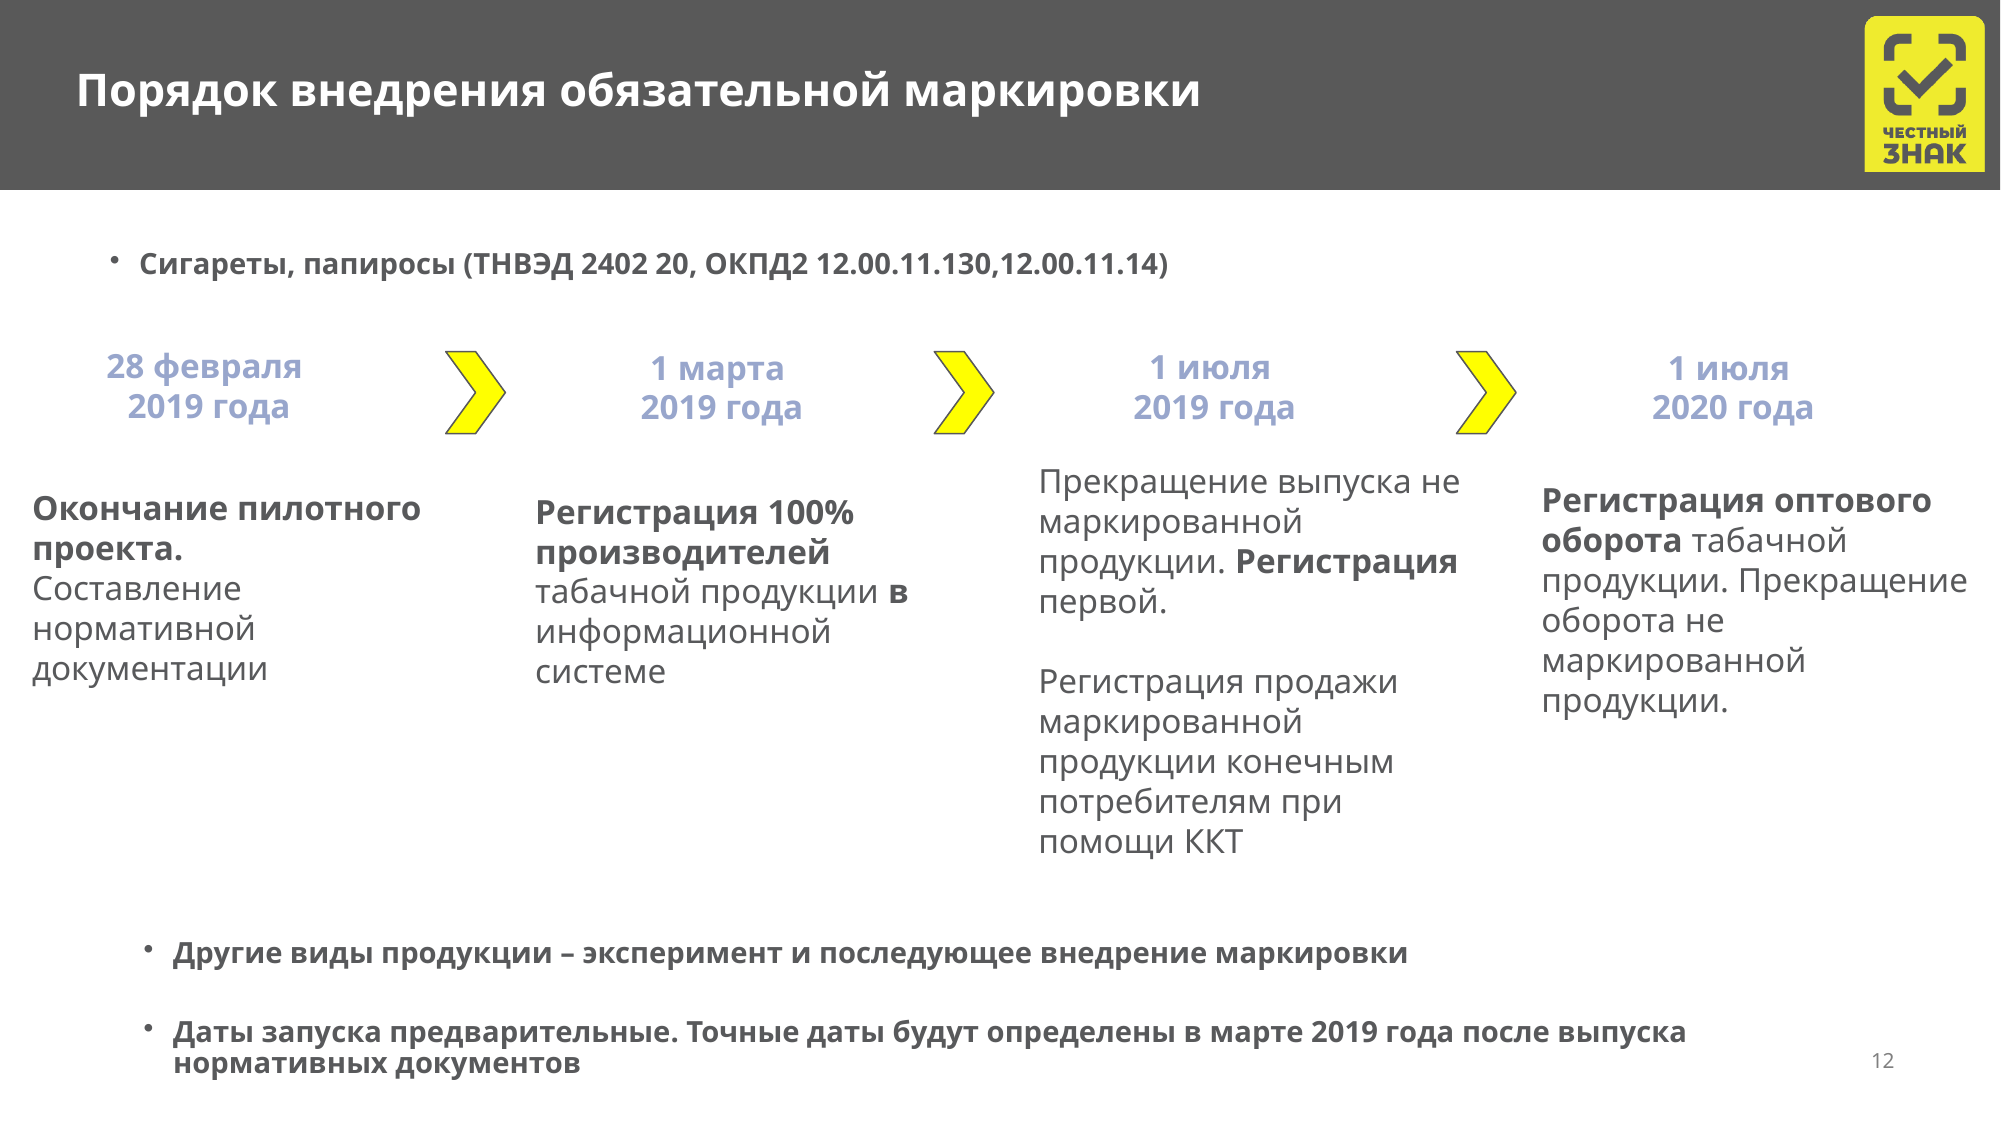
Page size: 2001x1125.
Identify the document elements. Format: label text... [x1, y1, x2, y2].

text_box Другие виды продукции – эксперимент и последующее внедрение маркировки [143, 915, 1790, 994]
text_box [1455, 350, 1517, 435]
text_box Регистрация оптового оборота табачной продукции. Прекращение оборота не маркированной продукции. [1541, 479, 1973, 720]
text_box 1 марта 2019 года [530, 346, 914, 427]
text_box Регистрация 100% производителей табачной продукции в информационной системе [535, 490, 967, 691]
text_box Прекращение выпуска не маркированной продукции. Регистрация первой. Регистрация продажи маркированной продукции конечным потребителям при помощи ККТ [1038, 460, 1471, 860]
text_box Даты запуска предварительные. Точные даты будут определены в марте 2019 года после выпуска нормативных документов [143, 1009, 1790, 1088]
text_box [933, 350, 995, 435]
text_box 1 июля 2019 года [1023, 345, 1406, 426]
text_box Сигареты, папиросы (ТНВЭД 2402 20, ОКПД2 12.00.11.130,12.00.11.14) [109, 226, 1824, 304]
text_box [444, 350, 507, 435]
picture [1864, 16, 1985, 172]
text_box Окончание пилотного проекта. Составление нормативной документации [32, 487, 464, 688]
title Порядок внедрения обязательной маркировки [75, 67, 1803, 117]
text_box 1 июля 2020 года [1542, 346, 1925, 427]
text_box 28 февраля 2019 года [17, 345, 401, 426]
